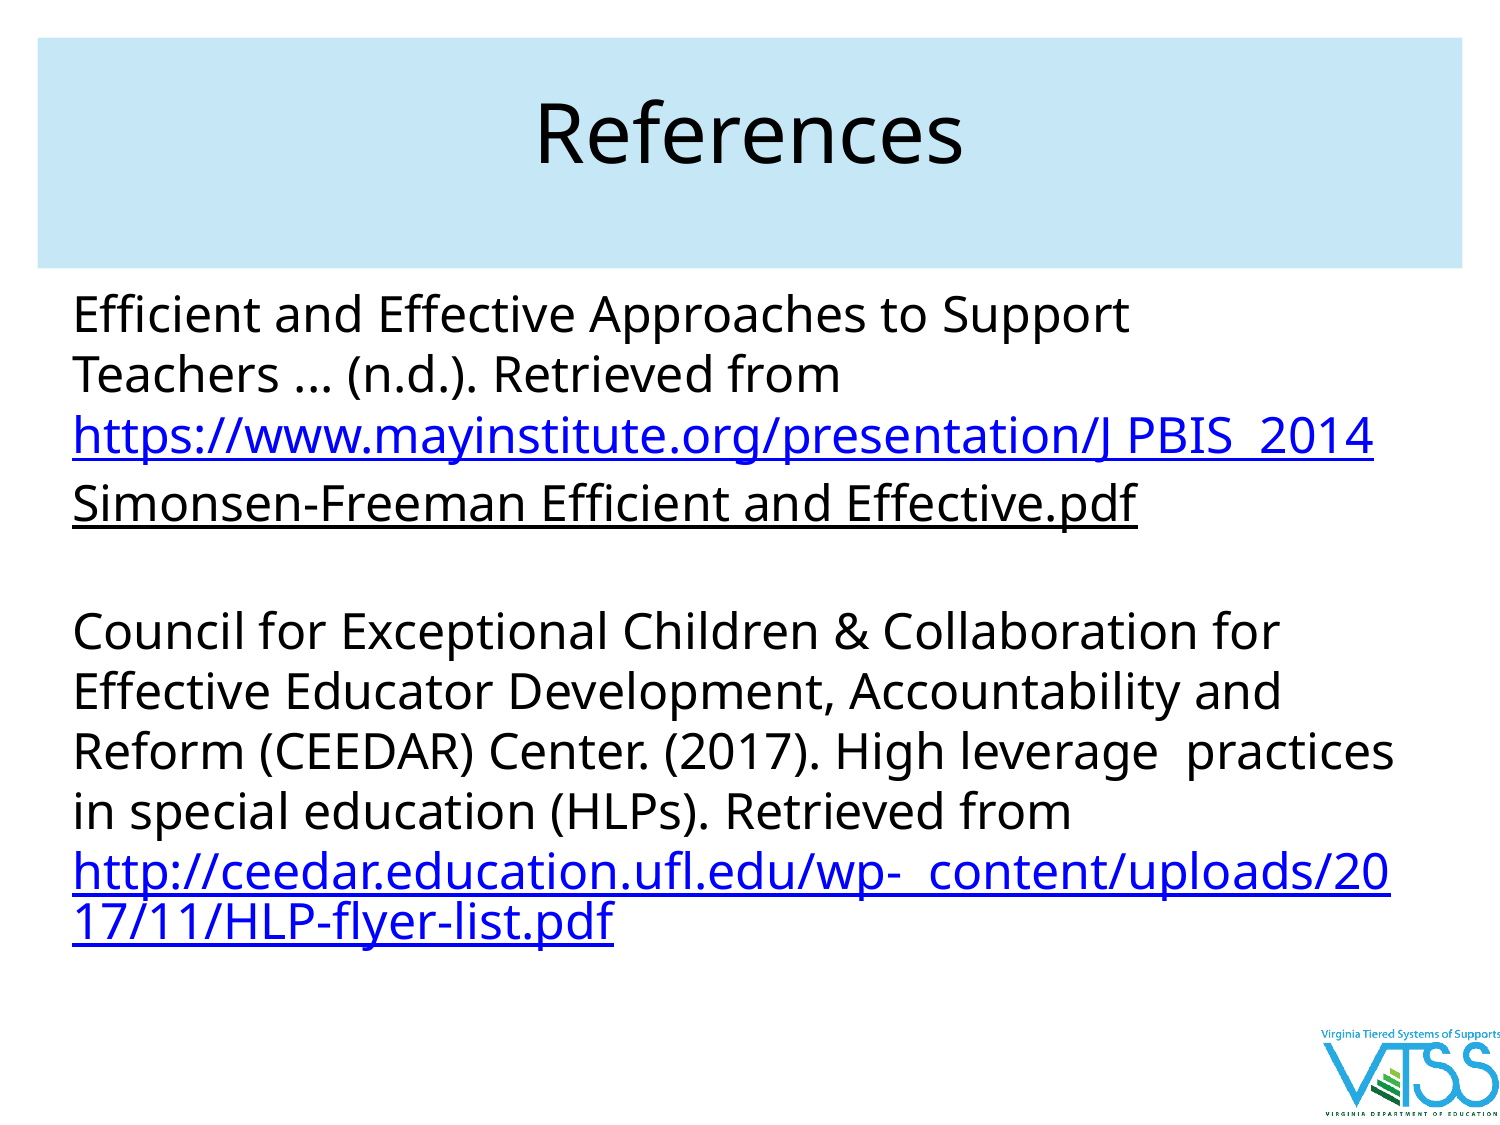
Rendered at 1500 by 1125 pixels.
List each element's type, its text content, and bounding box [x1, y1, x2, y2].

text_box Efficient and Effective Approaches to Support Teachers ... (n.d.). Retrieved from https://www.mayinstitute.org/presentation/J PBIS 2014 Simonsen-Freeman Efficient and Effective.pdf Council for Exceptional Children & Collaboration for Effective Educator Development, Accountability and Reform (CEEDAR) Center. (2017). High leverage practices in special education (HLPs). Retrieved from http://ceedar.education.ufl.edu/wp- content/uploads/2017/11/HLP-flyer-list.pdf [70, 282, 1408, 908]
title References [37, 37, 1463, 269]
picture [1321, 1029, 1500, 1116]
